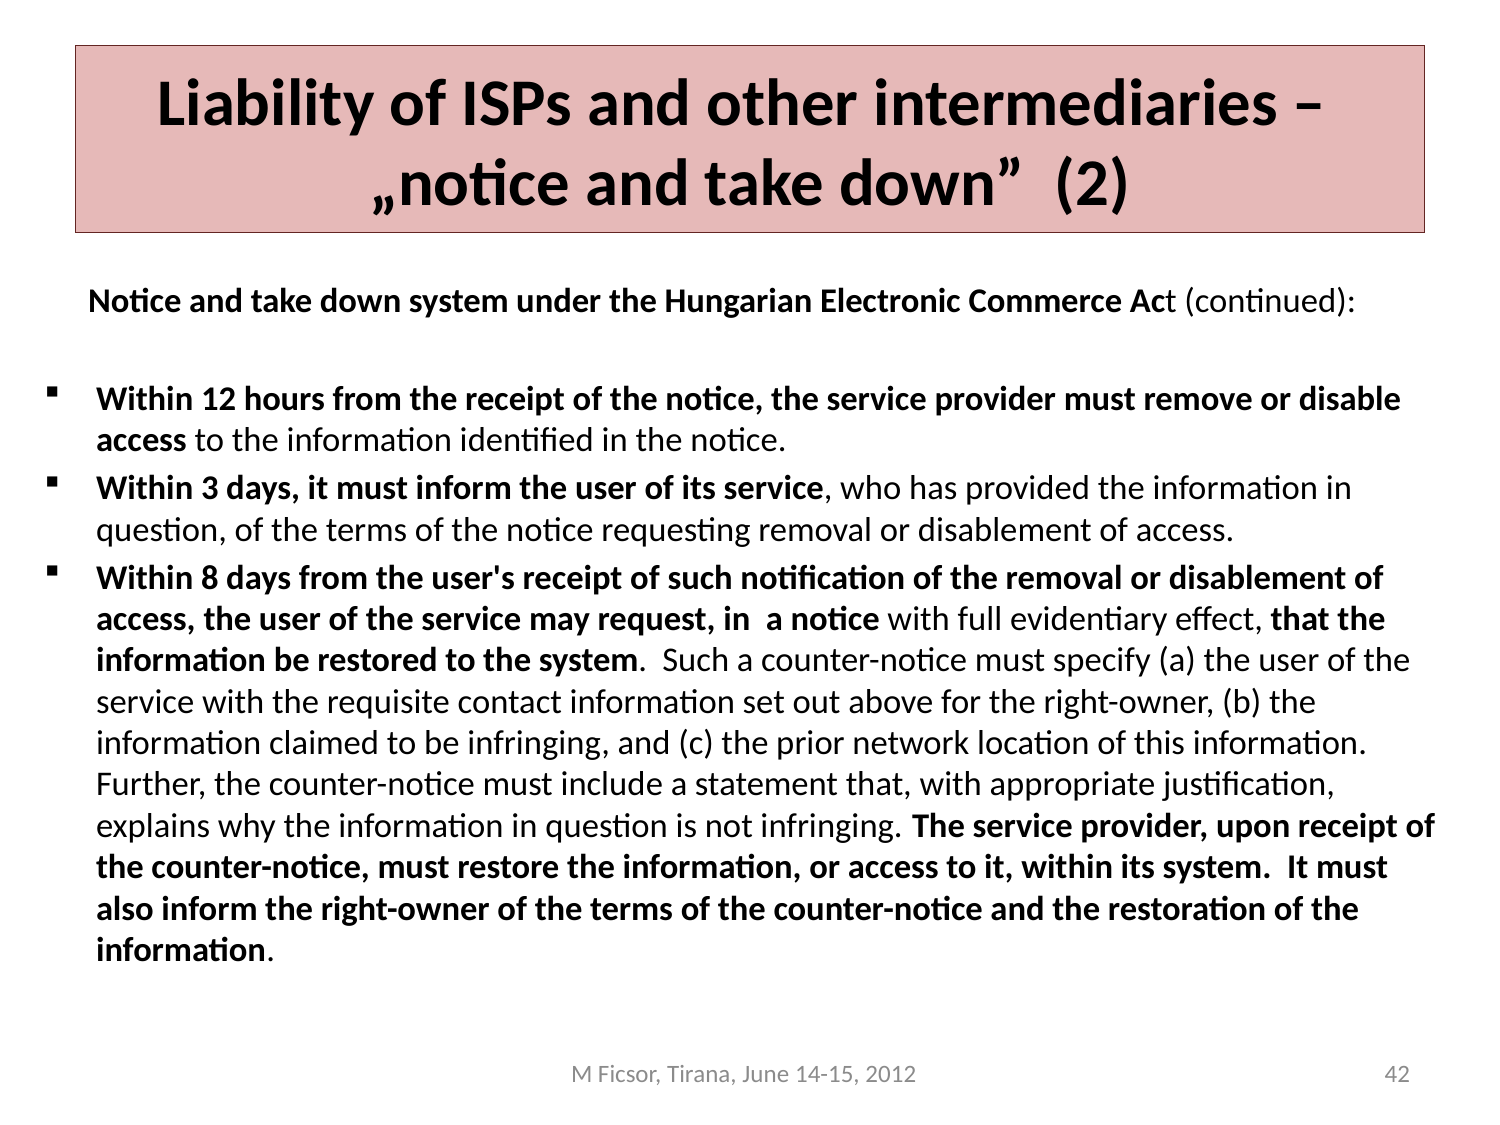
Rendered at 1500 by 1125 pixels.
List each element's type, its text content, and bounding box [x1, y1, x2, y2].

list Notice and take down system under the Hungarian Electronic Commerce Act (continued): Within 12 hours from the receipt of the notice, the service provider must remove or disable access to the information identified in the notice. Within 3 days, it must inform the user of its service, who has provided the information in question, of the terms of the notice requesting removal or disablement of access. Within 8 days from the user's receipt of such notification of the removal or disablement of access, the user of the service may request, in a notice with full evidentiary effect, that the information be restored to the system. Such a counter-notice must specify (a) the user of the service with the requisite contact information set out above for the right-owner, (b) the information claimed to be infringing, and (c) the prior network location of this information. Further, the counter-notice must include a statement that, with appropriate justification, explains why the information in question is not infringing. The service provider, upon receipt of the counter-notice, must restore the information, or access to it, within its system. It must also inform the right-owner of the terms of the counter-notice and the restoration of the information. [29, 267, 1465, 1024]
slide_number 42 [1074, 1042, 1425, 1103]
footer M Ficsor, Tirana, June 14-15, 2012 [512, 1042, 988, 1103]
title Liability of ISPs and other intermediaries – „notice and take down” (2) [75, 45, 1425, 233]
